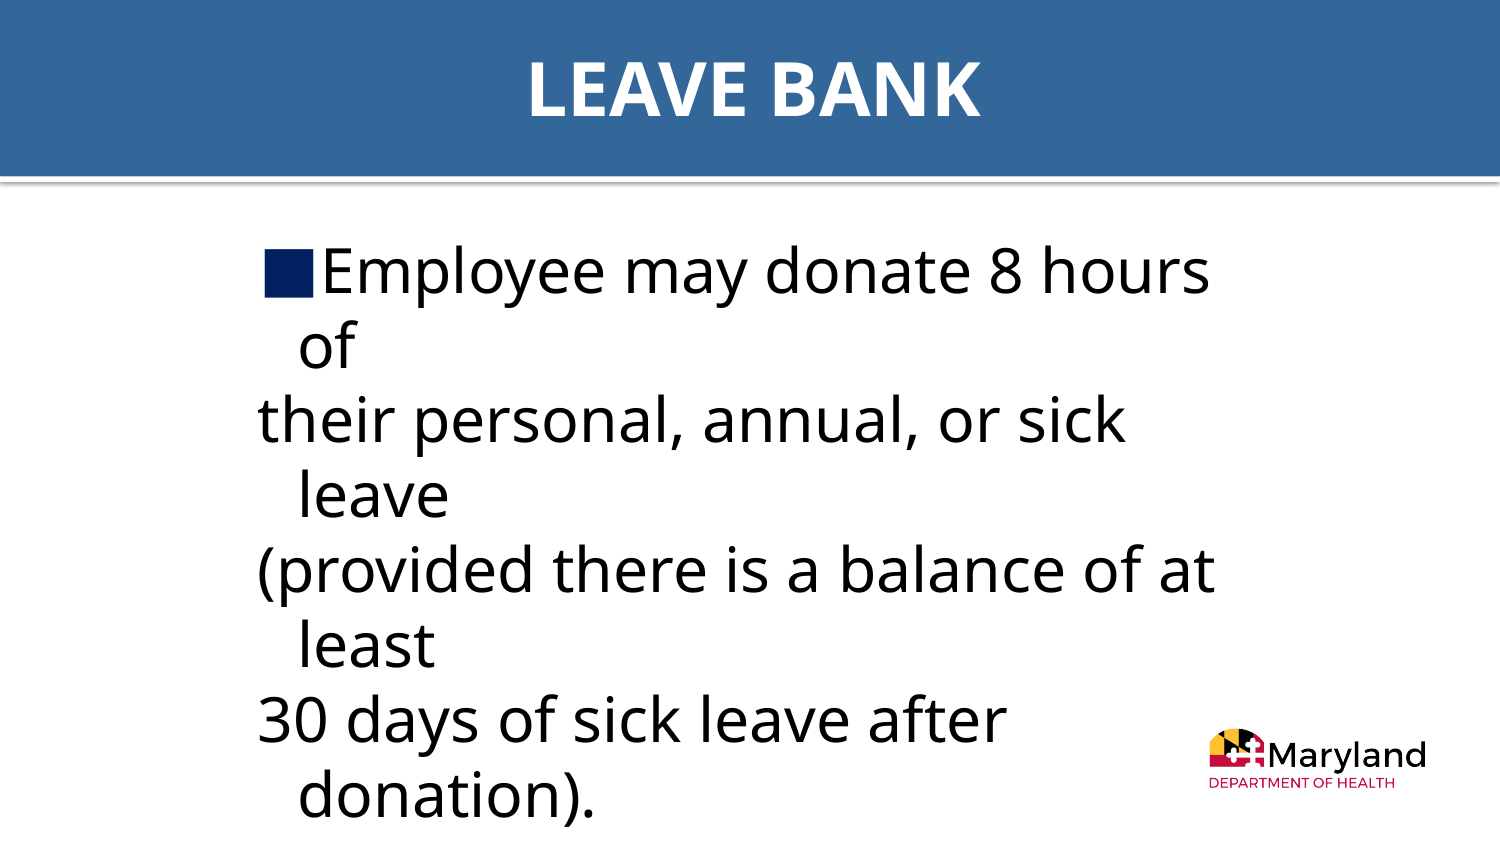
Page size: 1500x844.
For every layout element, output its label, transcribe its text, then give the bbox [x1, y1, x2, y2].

list Employee may donate 8 hours of their personal, annual, or sick leave (provided there is a balance of at least 30 days of sick leave after donation). Membership is good for two years. [234, 215, 1247, 694]
picture [1204, 723, 1425, 788]
title LEAVE BANK [0, 0, 1500, 174]
